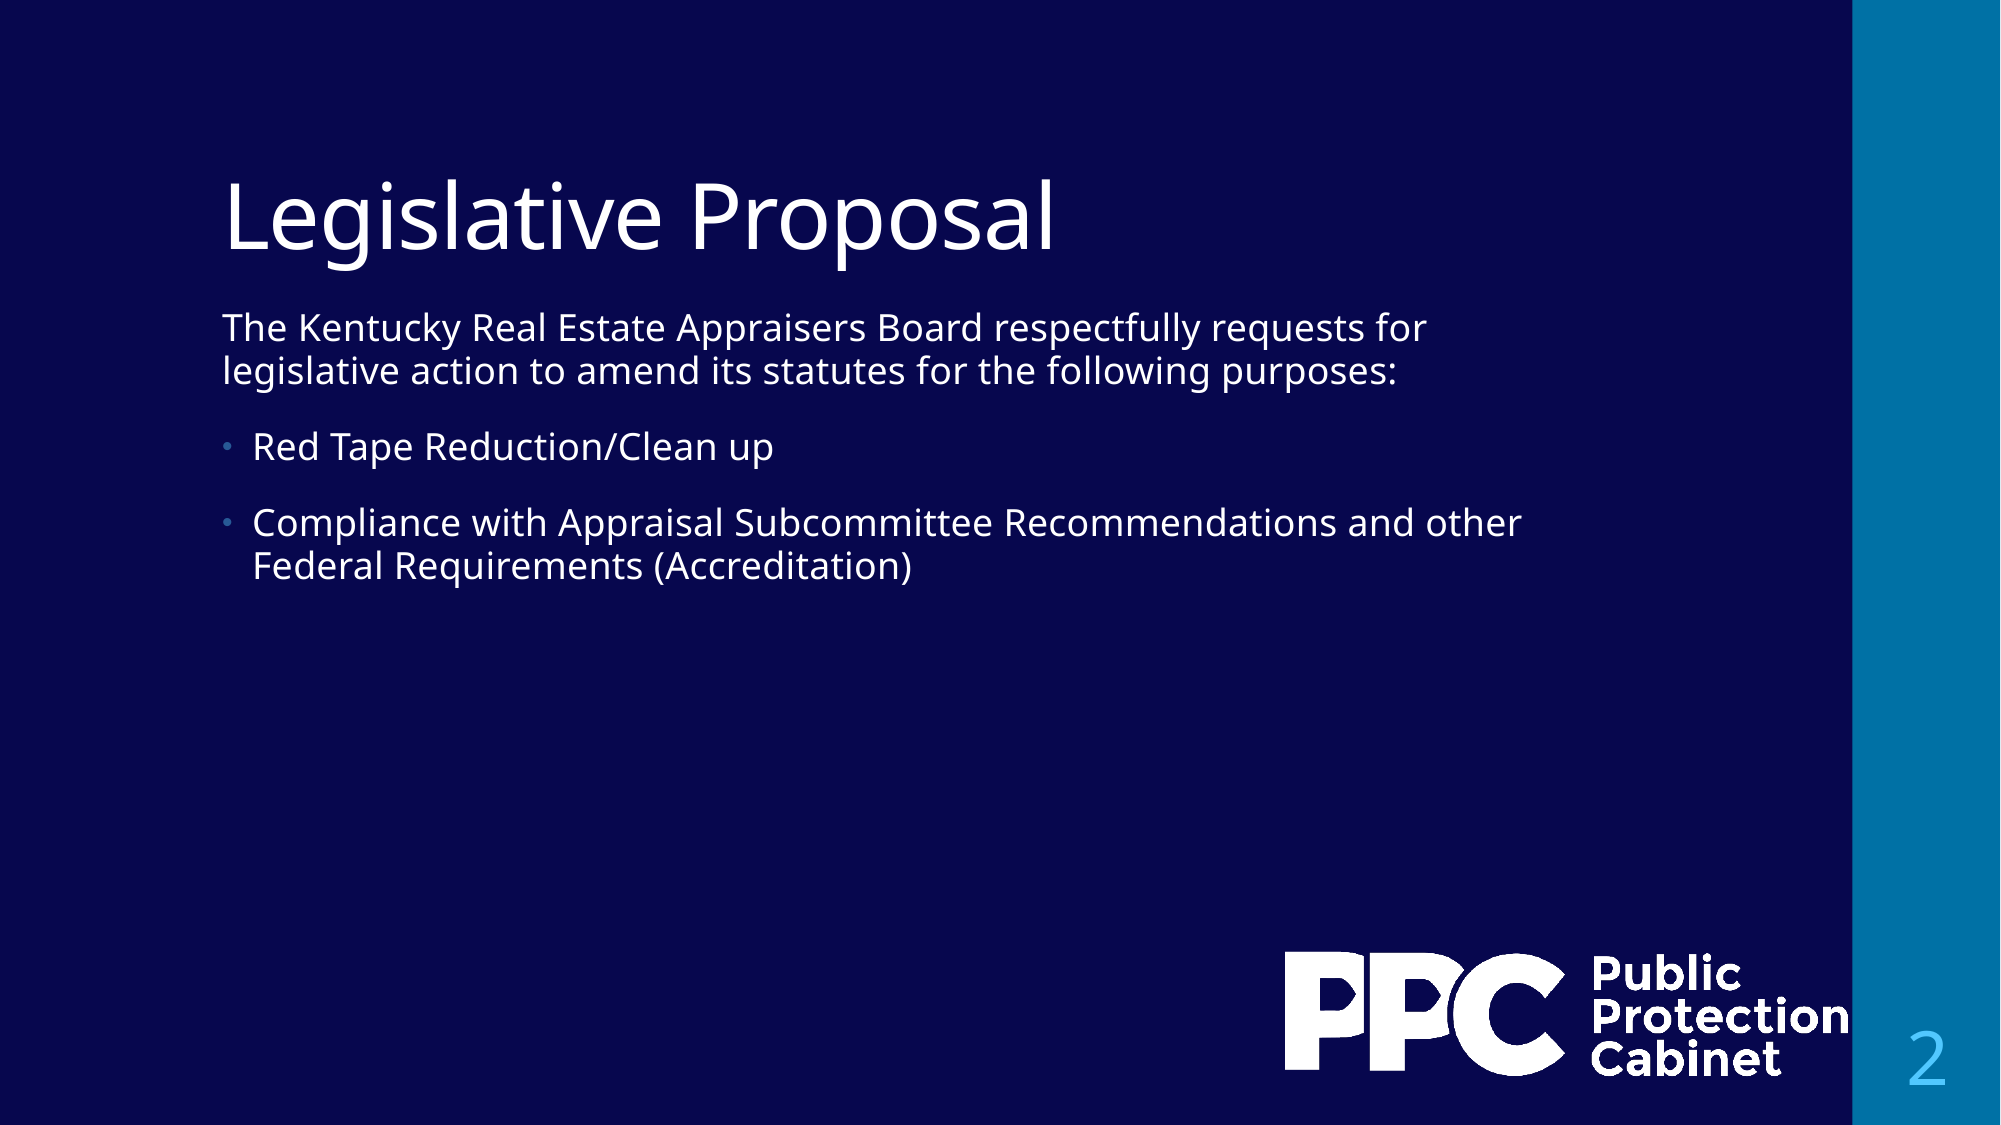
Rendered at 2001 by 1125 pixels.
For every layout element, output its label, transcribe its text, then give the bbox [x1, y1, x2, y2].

picture [1279, 946, 1852, 1082]
slide_number 2 [1852, 1012, 2000, 1110]
list The Kentucky Real Estate Appraisers Board respectfully requests for legislative action to amend its statutes for the following purposes: Red Tape Reduction/Clean up Compliance with Appraisal Subcommittee Recommendations and other Federal Requirements (Accreditation) [206, 299, 1617, 1014]
title Legislative Proposal [206, 60, 1797, 278]
